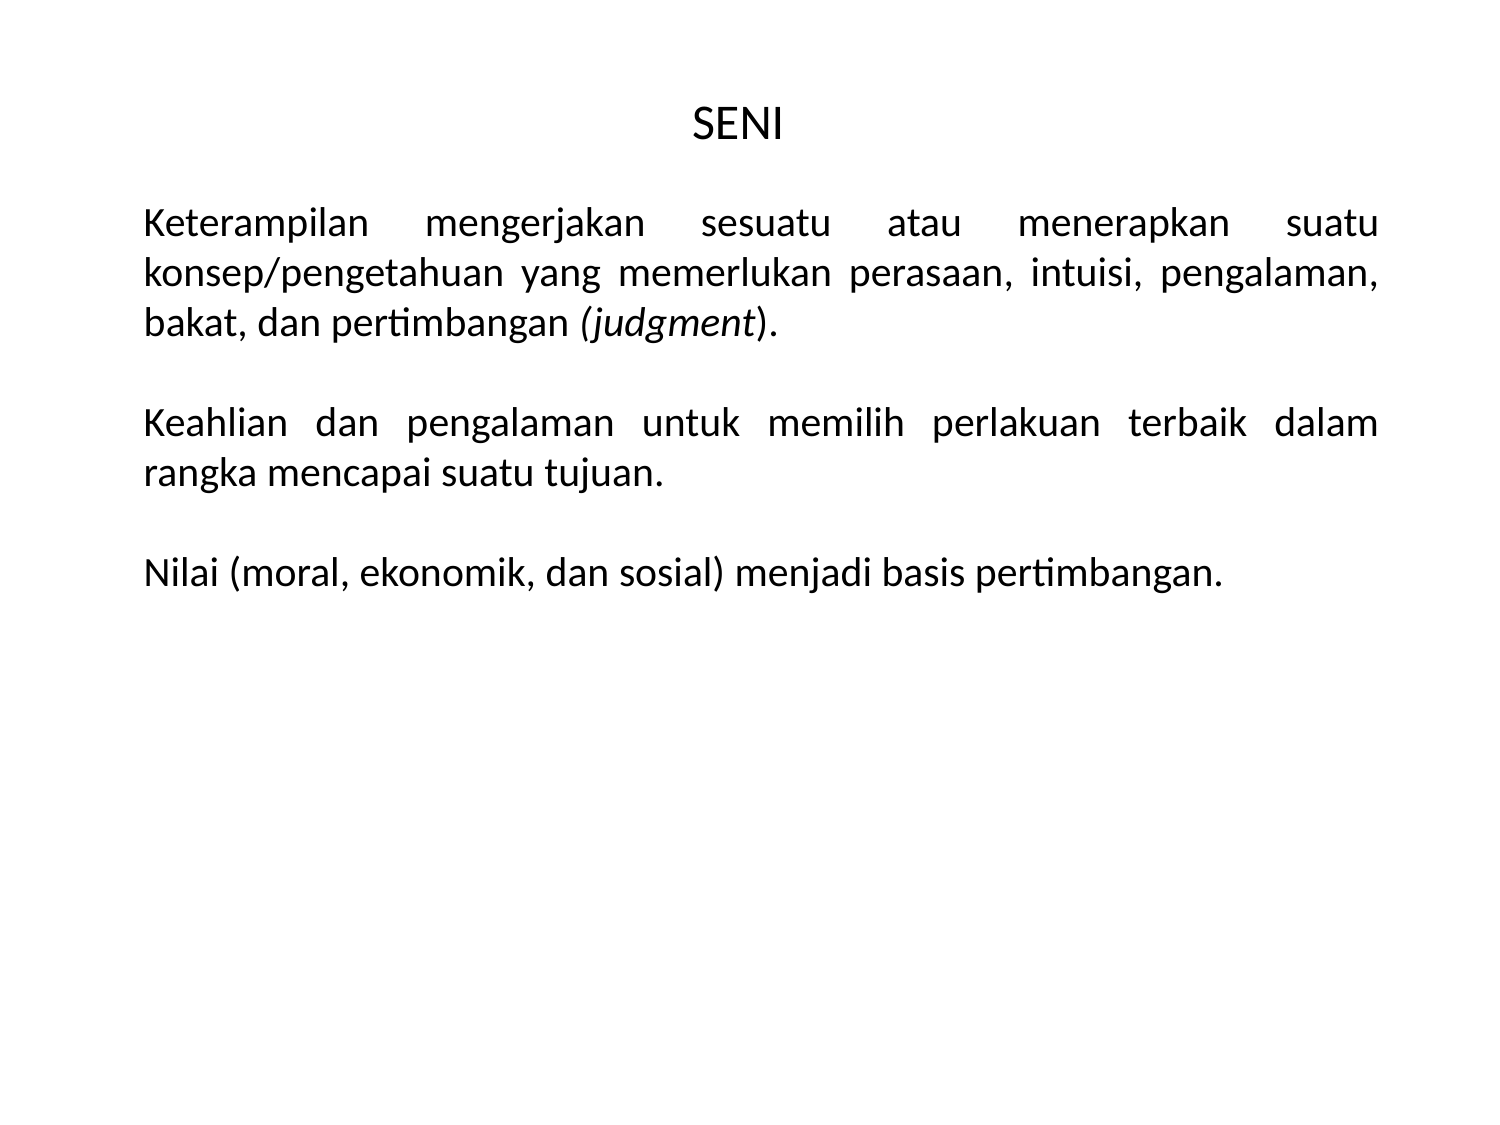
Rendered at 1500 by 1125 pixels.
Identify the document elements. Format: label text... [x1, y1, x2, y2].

text_box Keterampilan mengerjakan sesuatu atau menerapkan suatu konsep/pengetahuan yang memerlukan perasaan, intuisi, pengalaman, bakat, dan pertimbangan (judgment). Keahlian dan pengalaman untuk memilih perlakuan terbaik dalam rangka mencapai suatu tujuan. Nilai (moral, ekonomik, dan sosial) menjadi basis pertimbangan. [128, 187, 1395, 653]
text_box SENI [105, 81, 1372, 157]
